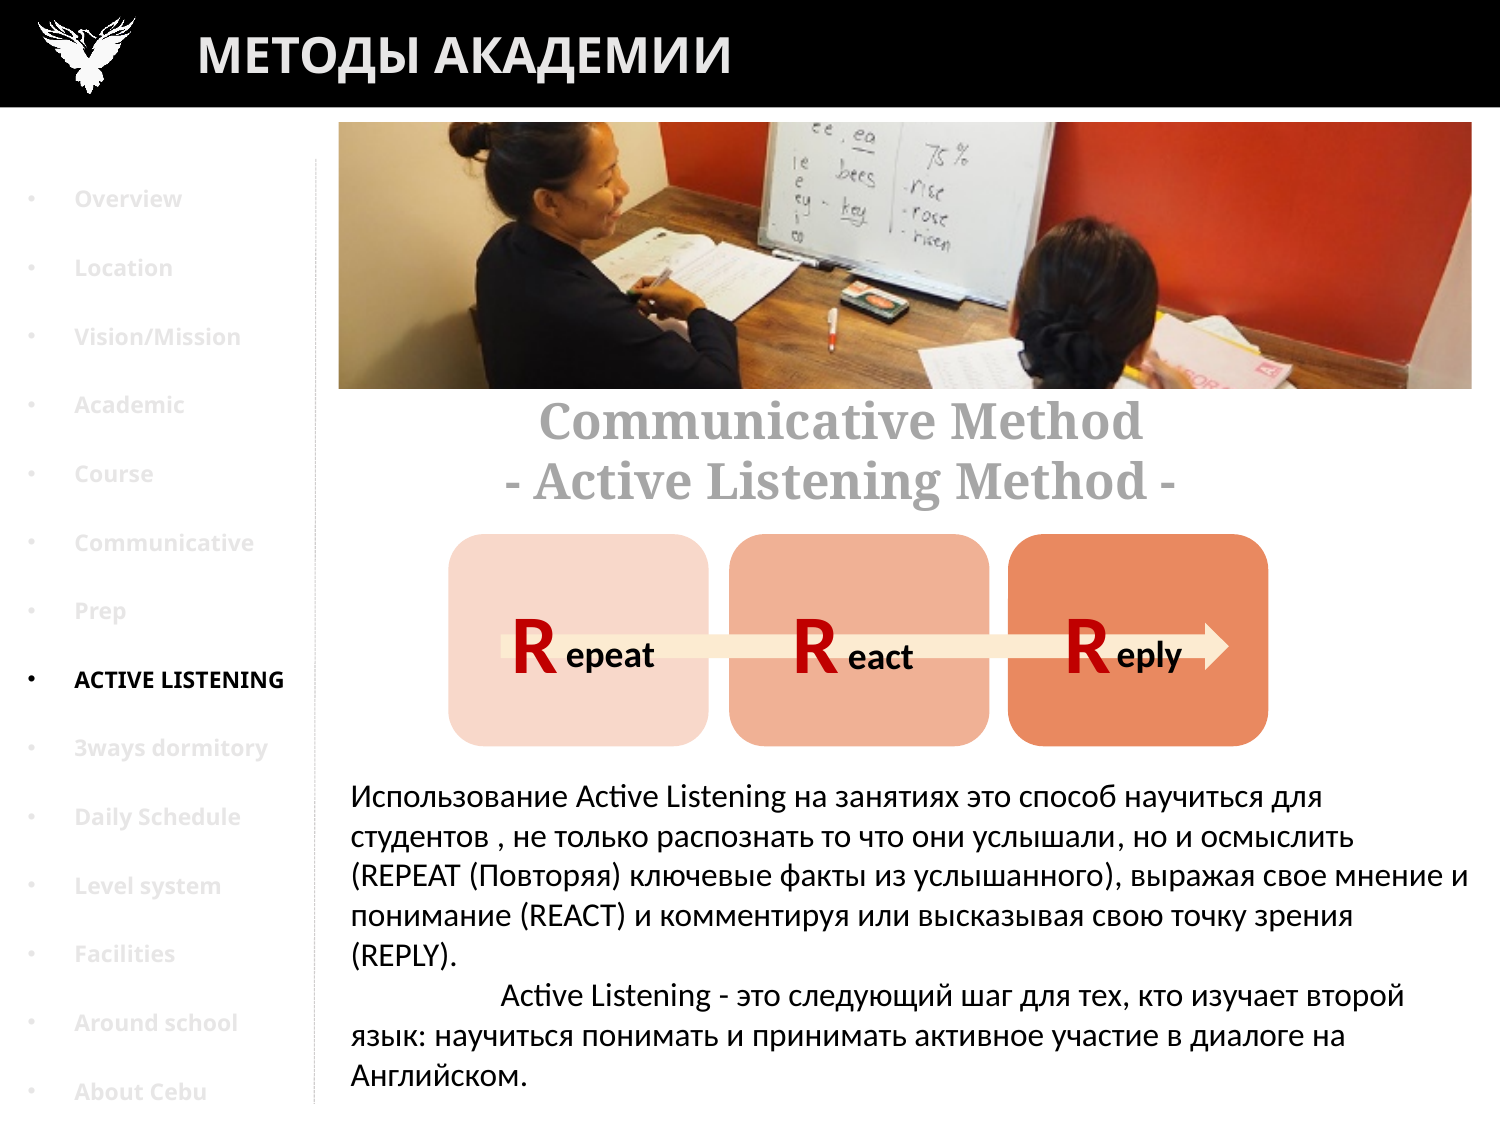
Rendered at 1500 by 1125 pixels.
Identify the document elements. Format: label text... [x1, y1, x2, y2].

text_box [671, 633, 777, 660]
text_box [728, 533, 991, 633]
text_box [728, 660, 991, 748]
text_box [447, 533, 710, 748]
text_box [1049, 582, 1199, 699]
text_box Overview Location Vision/Mission Academic Course Communicative Prep ACTIVE LISTENING 3ways dormitory Daily Schedule Level system Facilities Around school About Cebu [12, 136, 301, 1112]
text_box [930, 633, 1049, 660]
picture [338, 122, 1472, 389]
text_box Использование Active Listening на занятиях это способ научиться для студентов , не только распознать то что они услышали, но и осмыслить (REPEAT (Повторяя) ключевые факты из услышанного), выражая свое мнение и понимание (REACT) и комментируя или высказывая свою точку зрения (REPLY). Active Listening - это следующий шаг для тех, кто изучает второй язык: научиться понимать и принимать активное участие в диалоге на Английском. [335, 766, 1485, 1101]
text_box [1199, 620, 1231, 673]
text_box [0, 0, 1500, 109]
picture [38, 15, 136, 94]
text_box Communicative Method - Active Listening Method - [490, 389, 1191, 518]
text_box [496, 582, 671, 699]
text_box МЕТОДЫ АКАДЕМИИ [181, 15, 749, 91]
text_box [777, 582, 930, 699]
text_box [1006, 533, 1270, 748]
